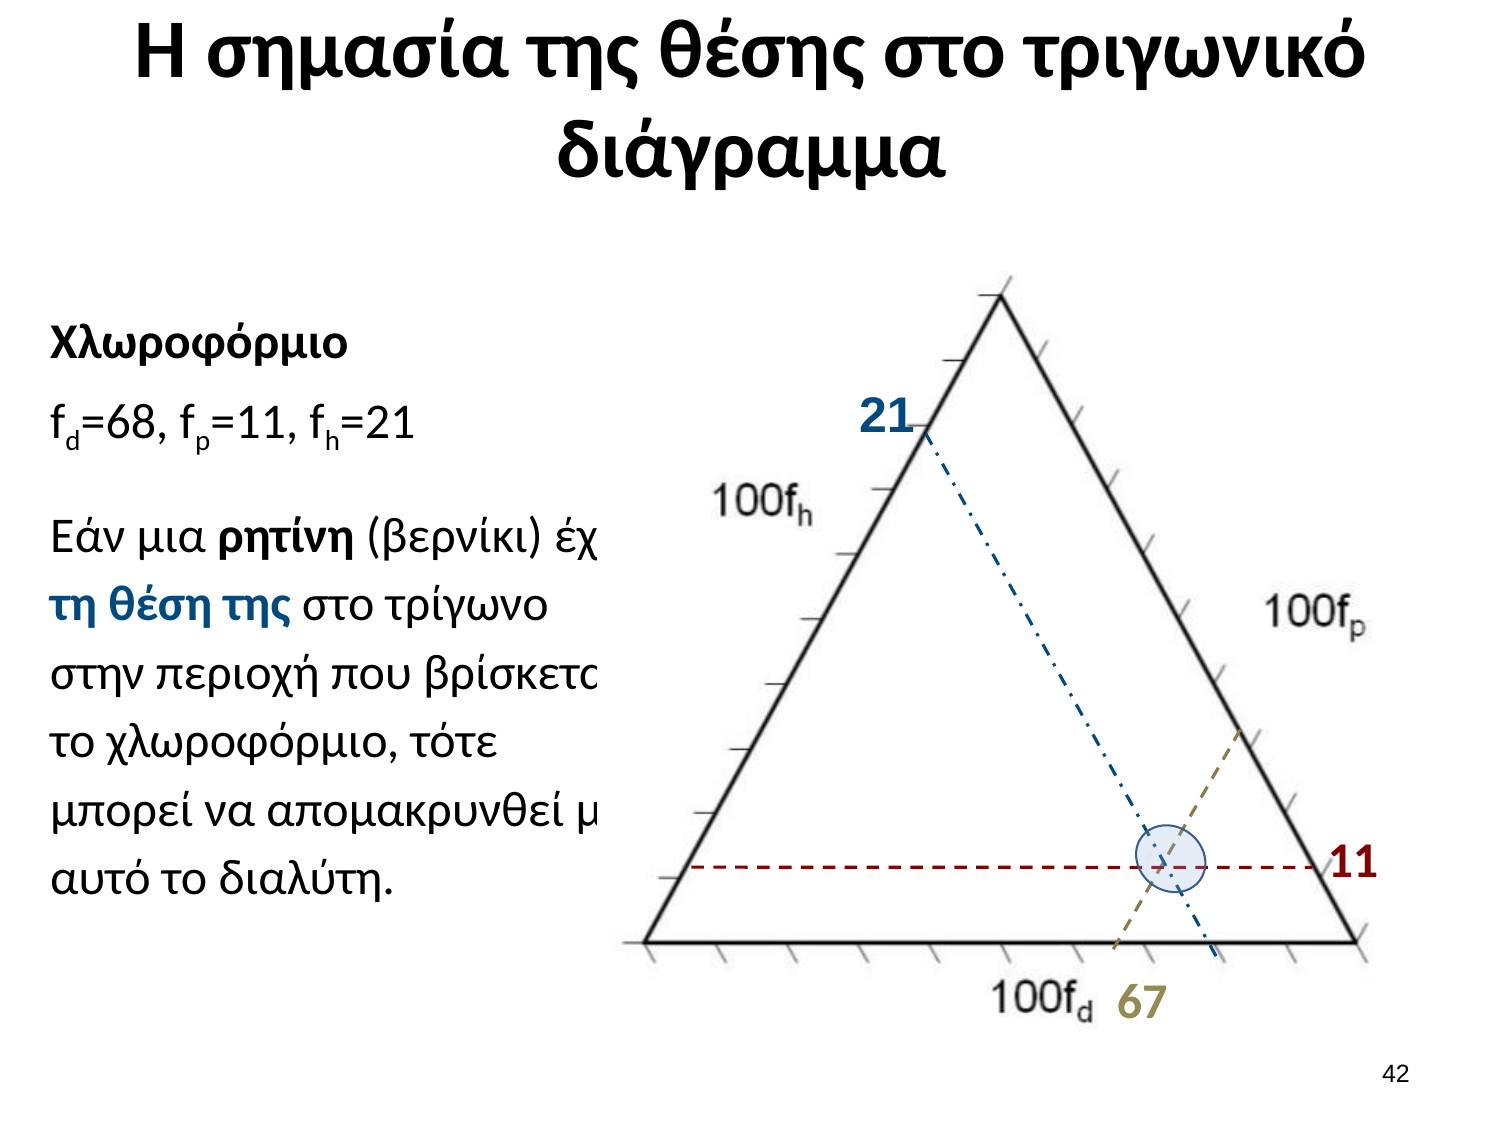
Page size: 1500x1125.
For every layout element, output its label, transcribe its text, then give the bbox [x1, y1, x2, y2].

title Η σημασία της θέσης στο τριγωνικό διάγραμμα [76, 19, 1427, 169]
slide_number 41 [1074, 1042, 1425, 1103]
list Χλωροφόρμιο fd=68, fp=11, fh=21 Εάν μια ρητίνη (βερνίκι) έχει τη θέση της στο τρίγωνο στην περιοχή που βρίσκεται το χλωροφόρμιο, τότε μπορεί να απομακρυνθεί με αυτό το διαλύτη. [35, 292, 592, 1008]
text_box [597, 234, 1395, 1050]
